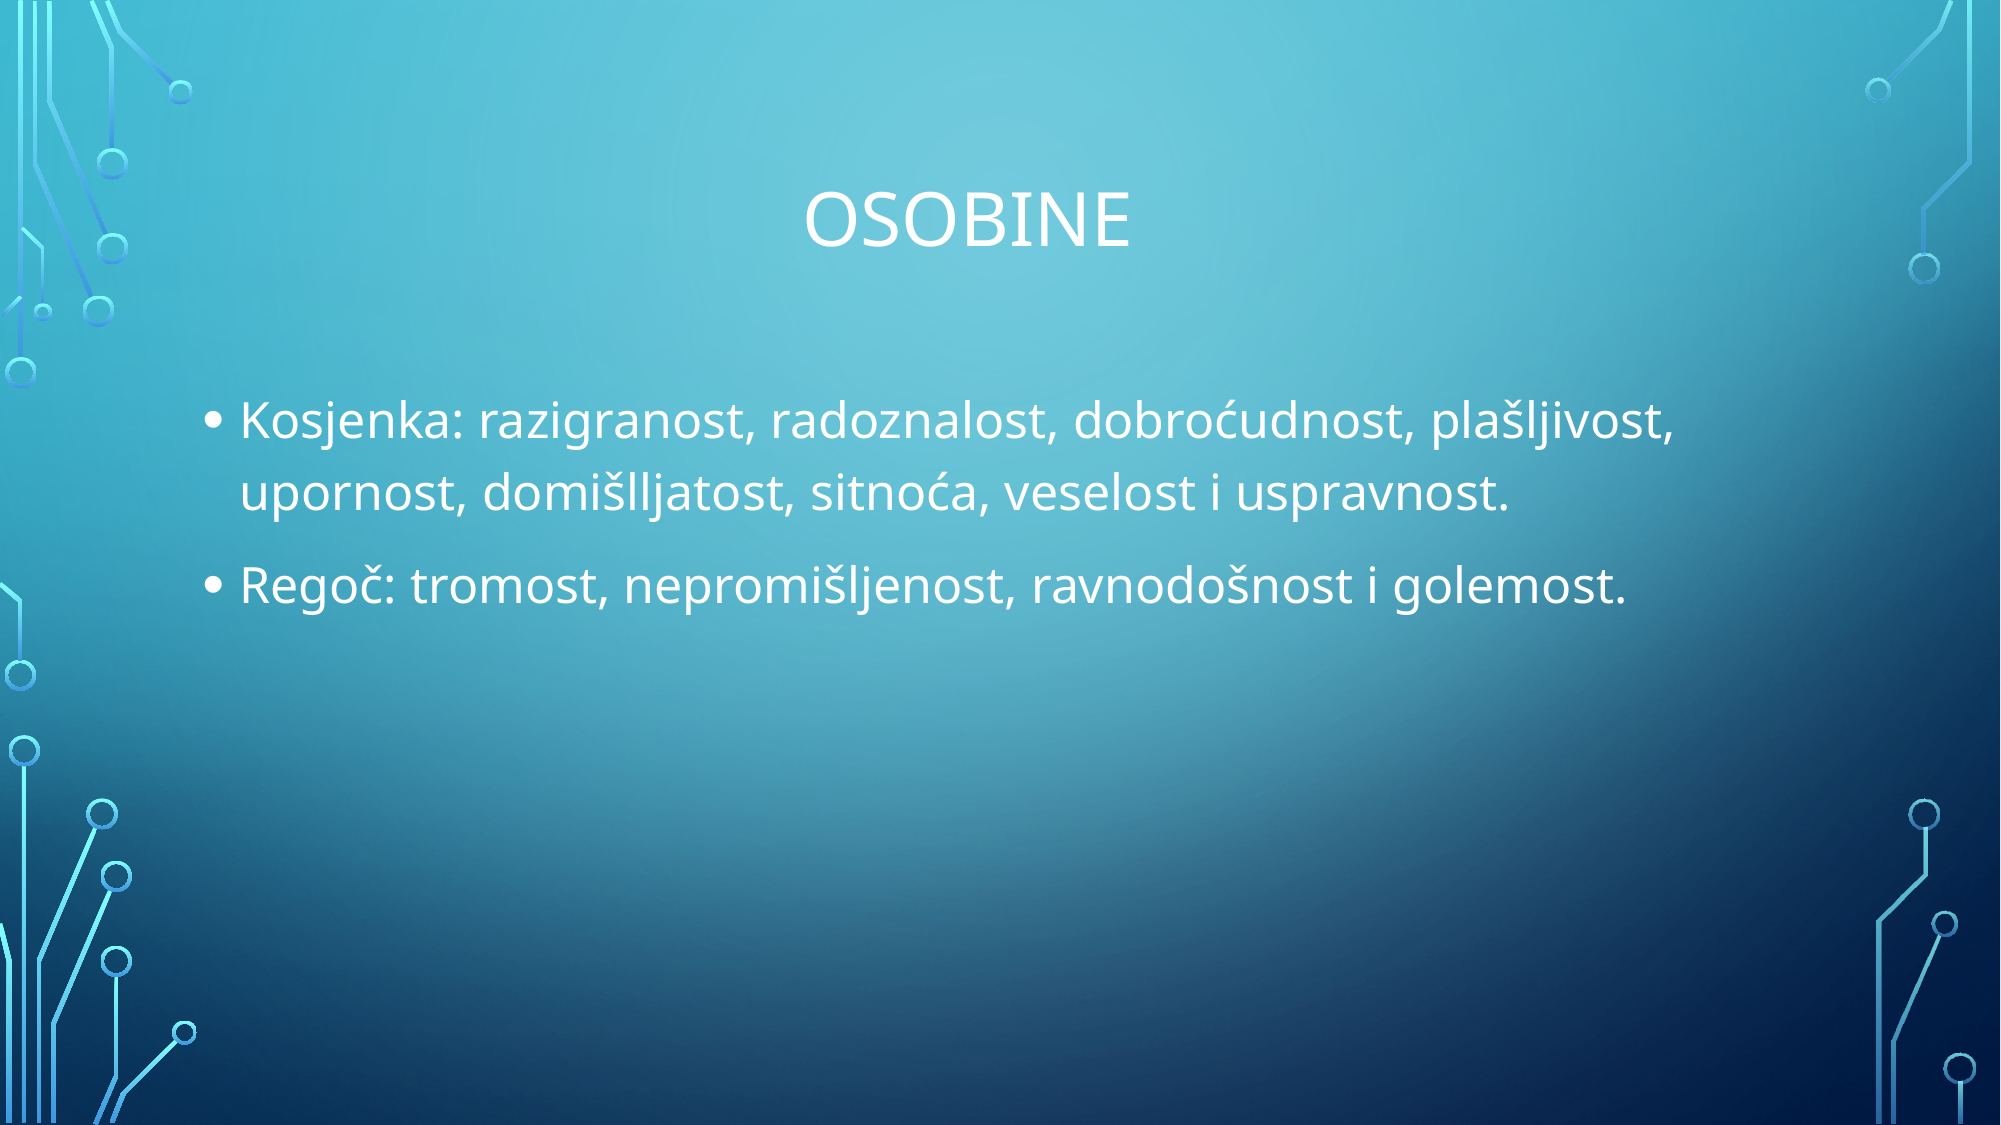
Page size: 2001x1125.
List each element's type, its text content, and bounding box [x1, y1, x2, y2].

title osobine [187, 101, 1813, 344]
list Kosjenka: razigranost, radoznalost, dobroćudnost, plašljivost, upornost, domišlljatost, sitnoća, veselost i uspravnost. Regoč: tromost, nepromišljenost, ravnodošnost i golemost. [187, 369, 1813, 950]
